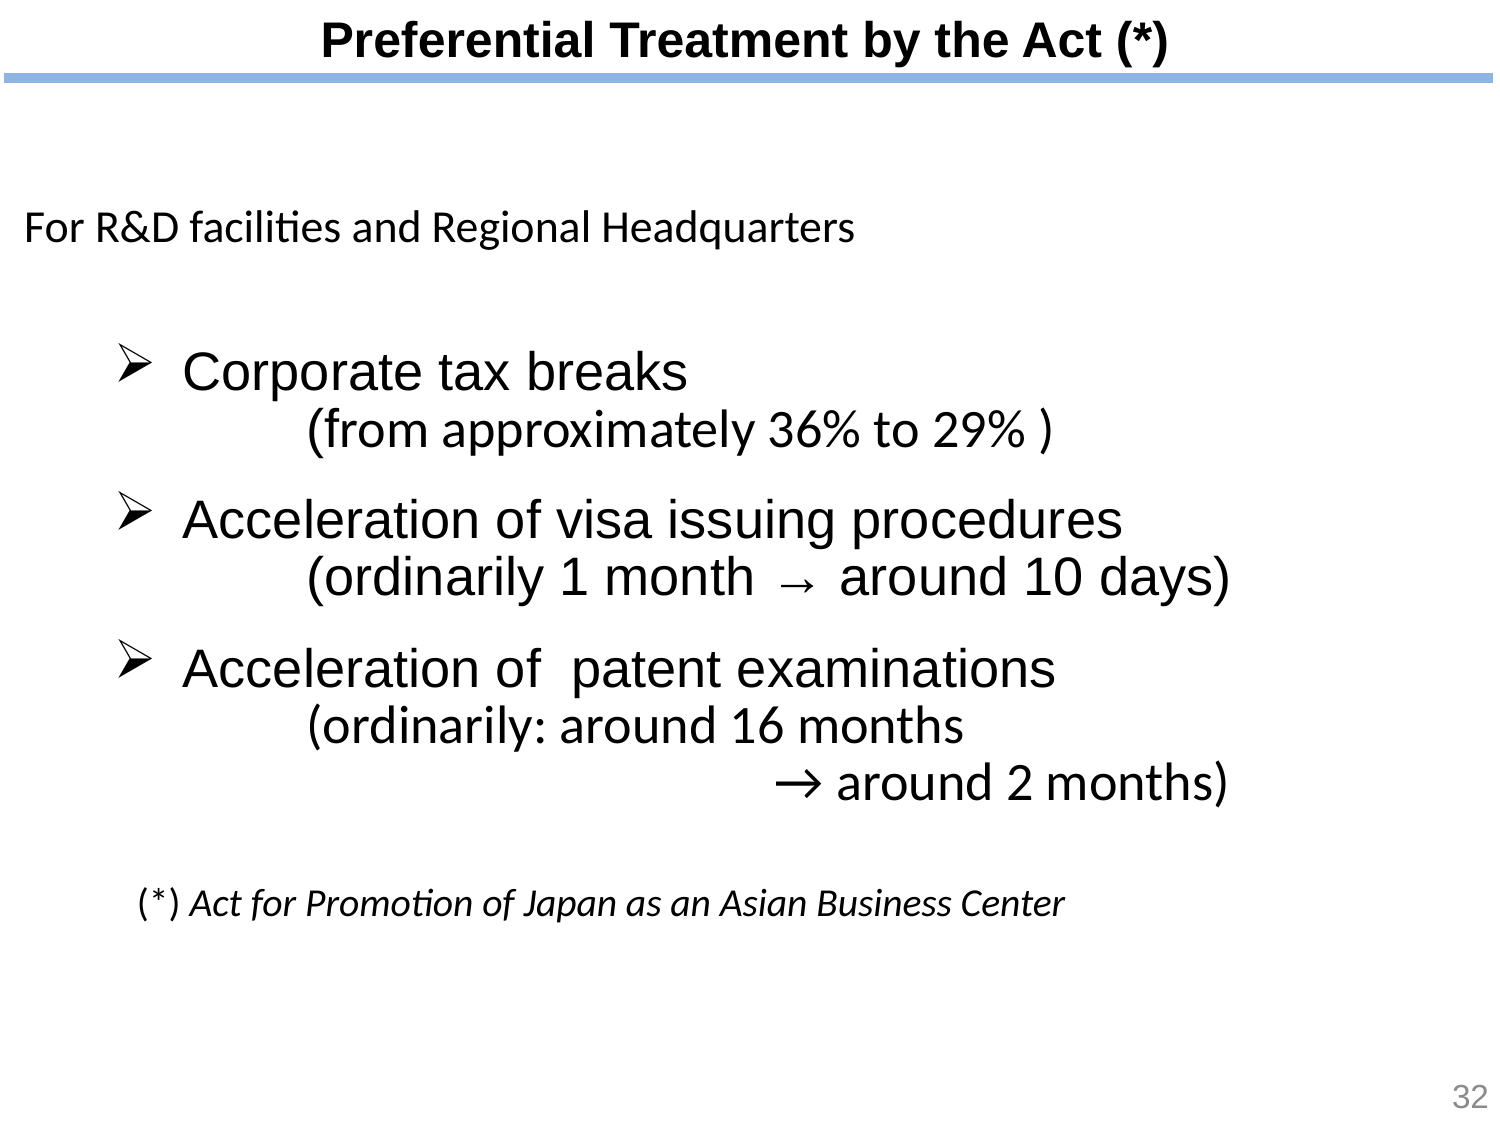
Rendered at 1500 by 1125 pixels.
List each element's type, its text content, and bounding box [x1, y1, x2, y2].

text_box Preferential Treatment by the Act (*) [0, 0, 1500, 79]
text_box 31 [1154, 1065, 1500, 1125]
text_box For R&D facilities and Regional Headquarters [10, 189, 871, 259]
text_box (*) Act for Promotion of Japan as an Asian Business Center [122, 869, 1308, 932]
text_box Corporate tax breaks (from approximately 36% to 29% ) Acceleration of visa issuing procedures (ordinarily 1 month → around 10 days) Acceleration of patent examinations (ordinarily: around 16 months → around 2 months) [99, 338, 1436, 818]
